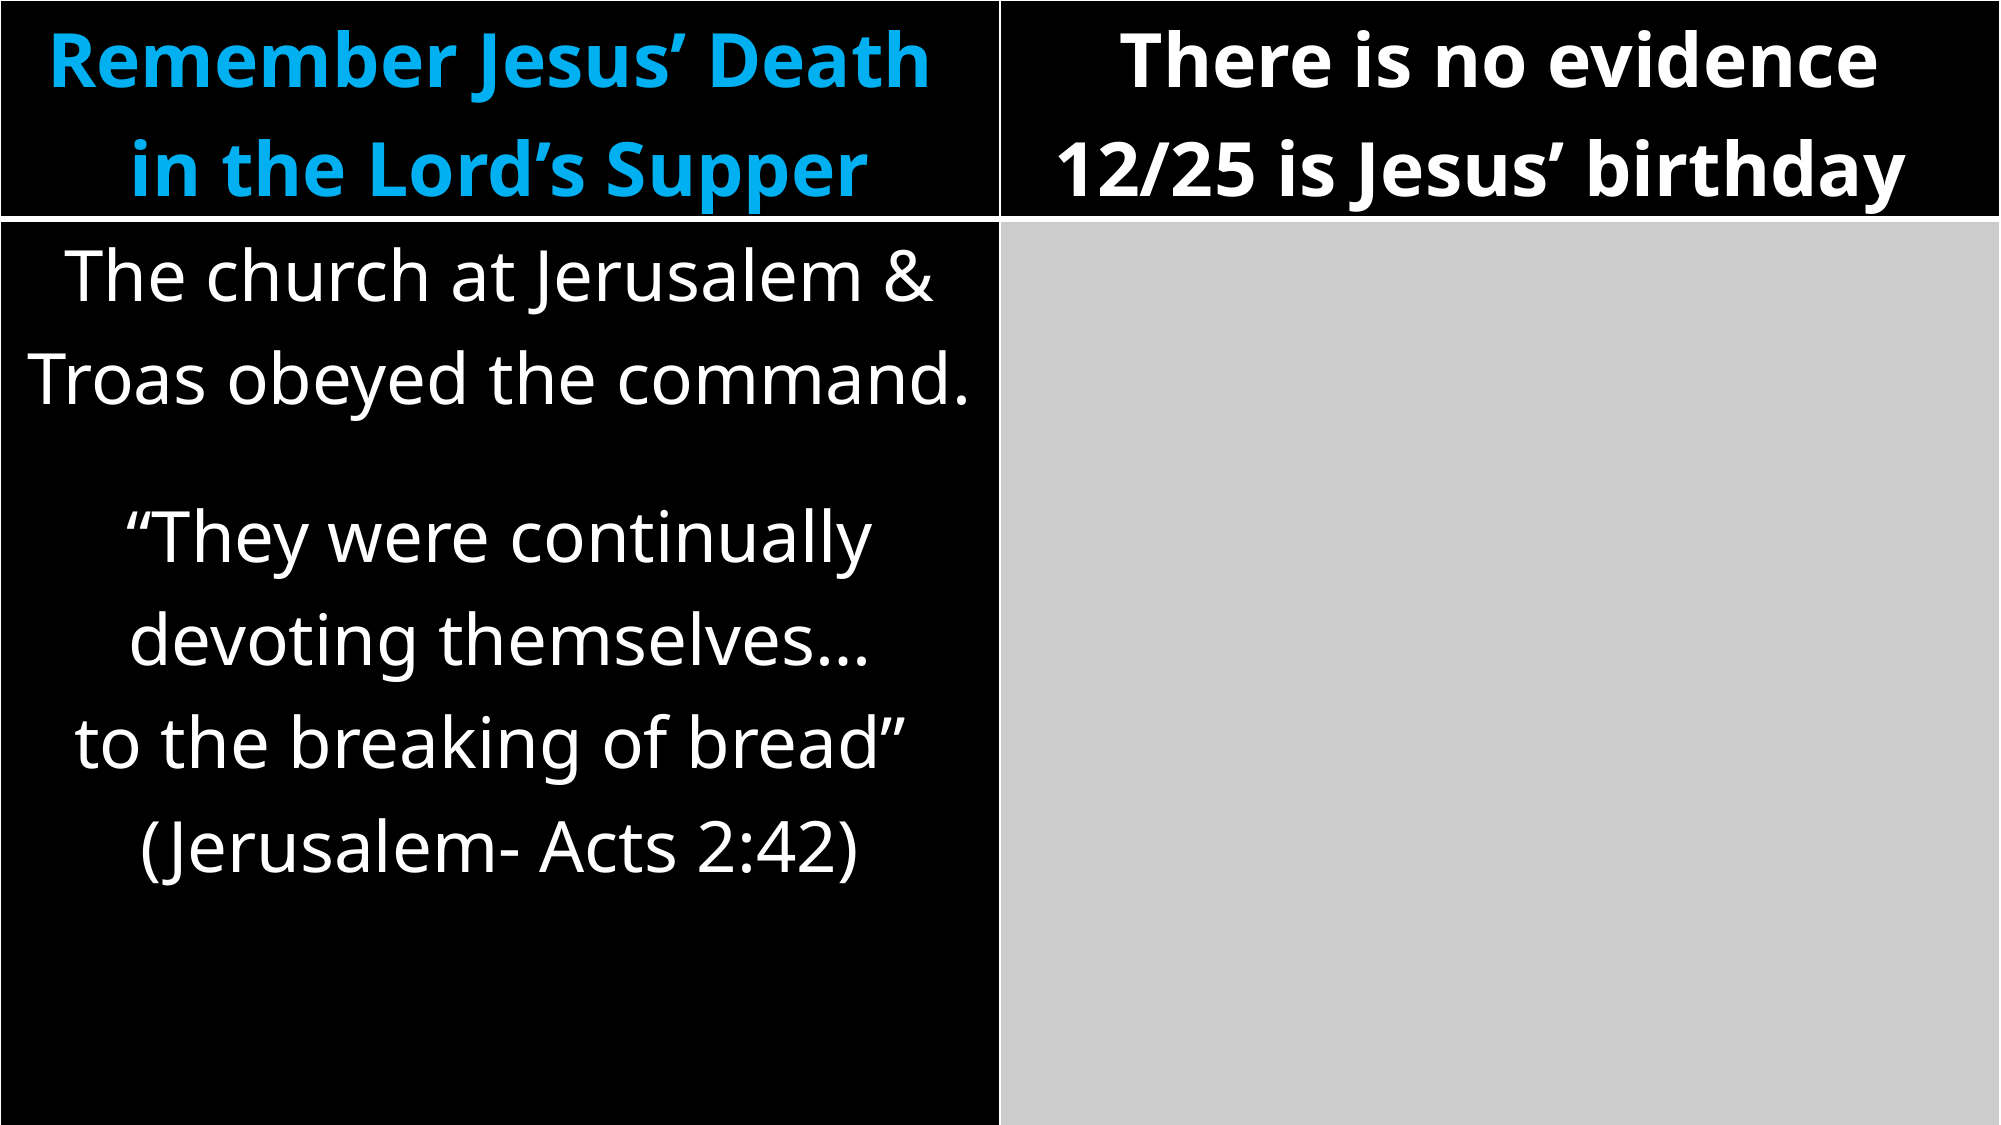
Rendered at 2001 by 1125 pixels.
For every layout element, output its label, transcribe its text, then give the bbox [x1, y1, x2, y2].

table_cell [1001, 222, 1999, 1125]
table_header Remember Jesus’ Death in the Lord’s Supper [1, 1, 999, 216]
table_cell The church at Jerusalem & Troas obeyed the command. “They were continually devoting themselves… to the breaking of bread” (Jerusalem- Acts 2:42) [1, 222, 999, 1125]
table_header There is no evidence 12/25 is Jesus’ birthday [1001, 1, 1999, 216]
